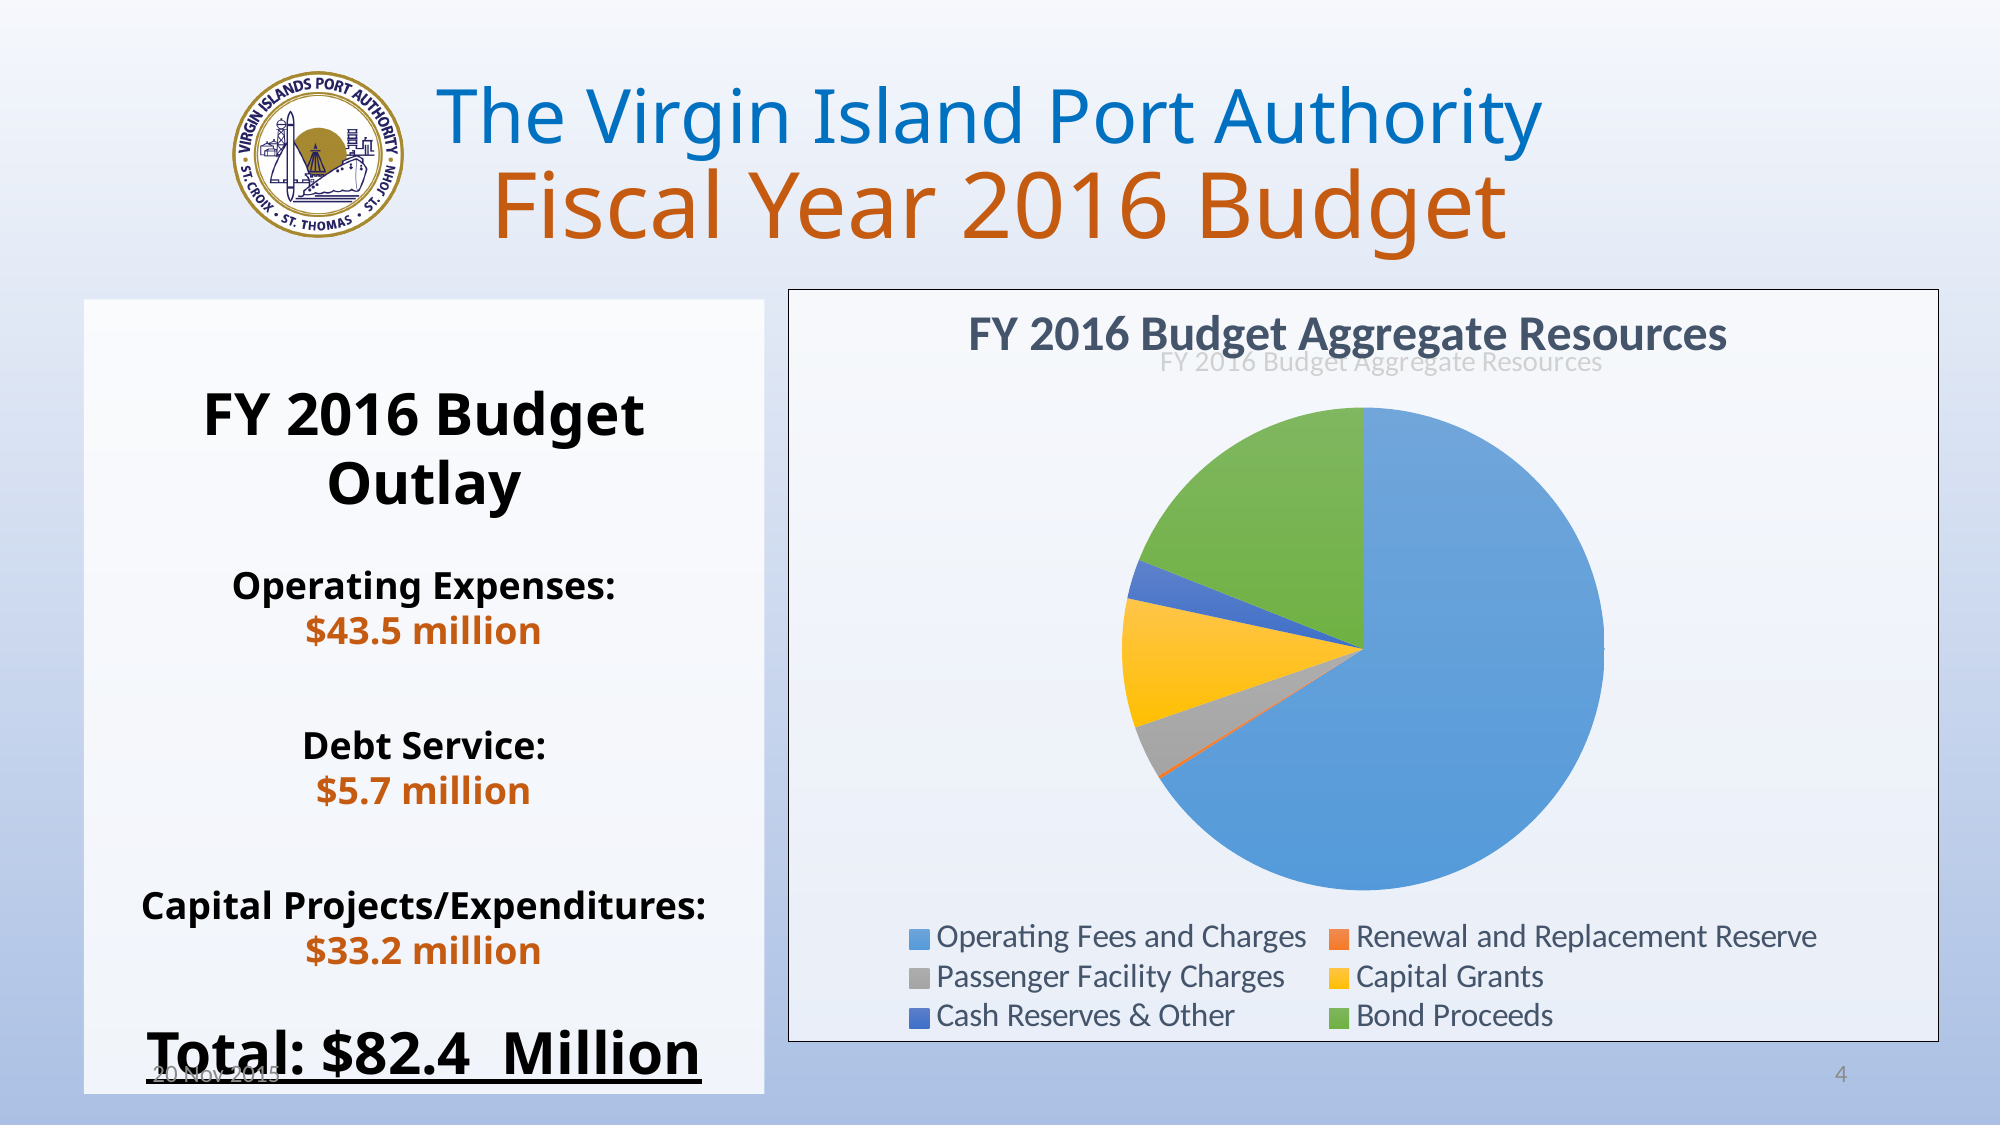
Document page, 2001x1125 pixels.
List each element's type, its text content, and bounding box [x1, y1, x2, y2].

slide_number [137, 1042, 588, 1103]
chart [788, 289, 1939, 1042]
title The Virgin Island Port Authority Fiscal Year 2016 Budget [137, 59, 1863, 278]
picture [232, 71, 404, 238]
slide_number 4 [1412, 1042, 1863, 1103]
text_box FY 2016 Budget Outlay Operating Expenses: $43.5 million Debt Service: $5.7 million Capital Projects/Expenditures: $33.2 million Total: $82.4 Million [83, 299, 765, 1094]
